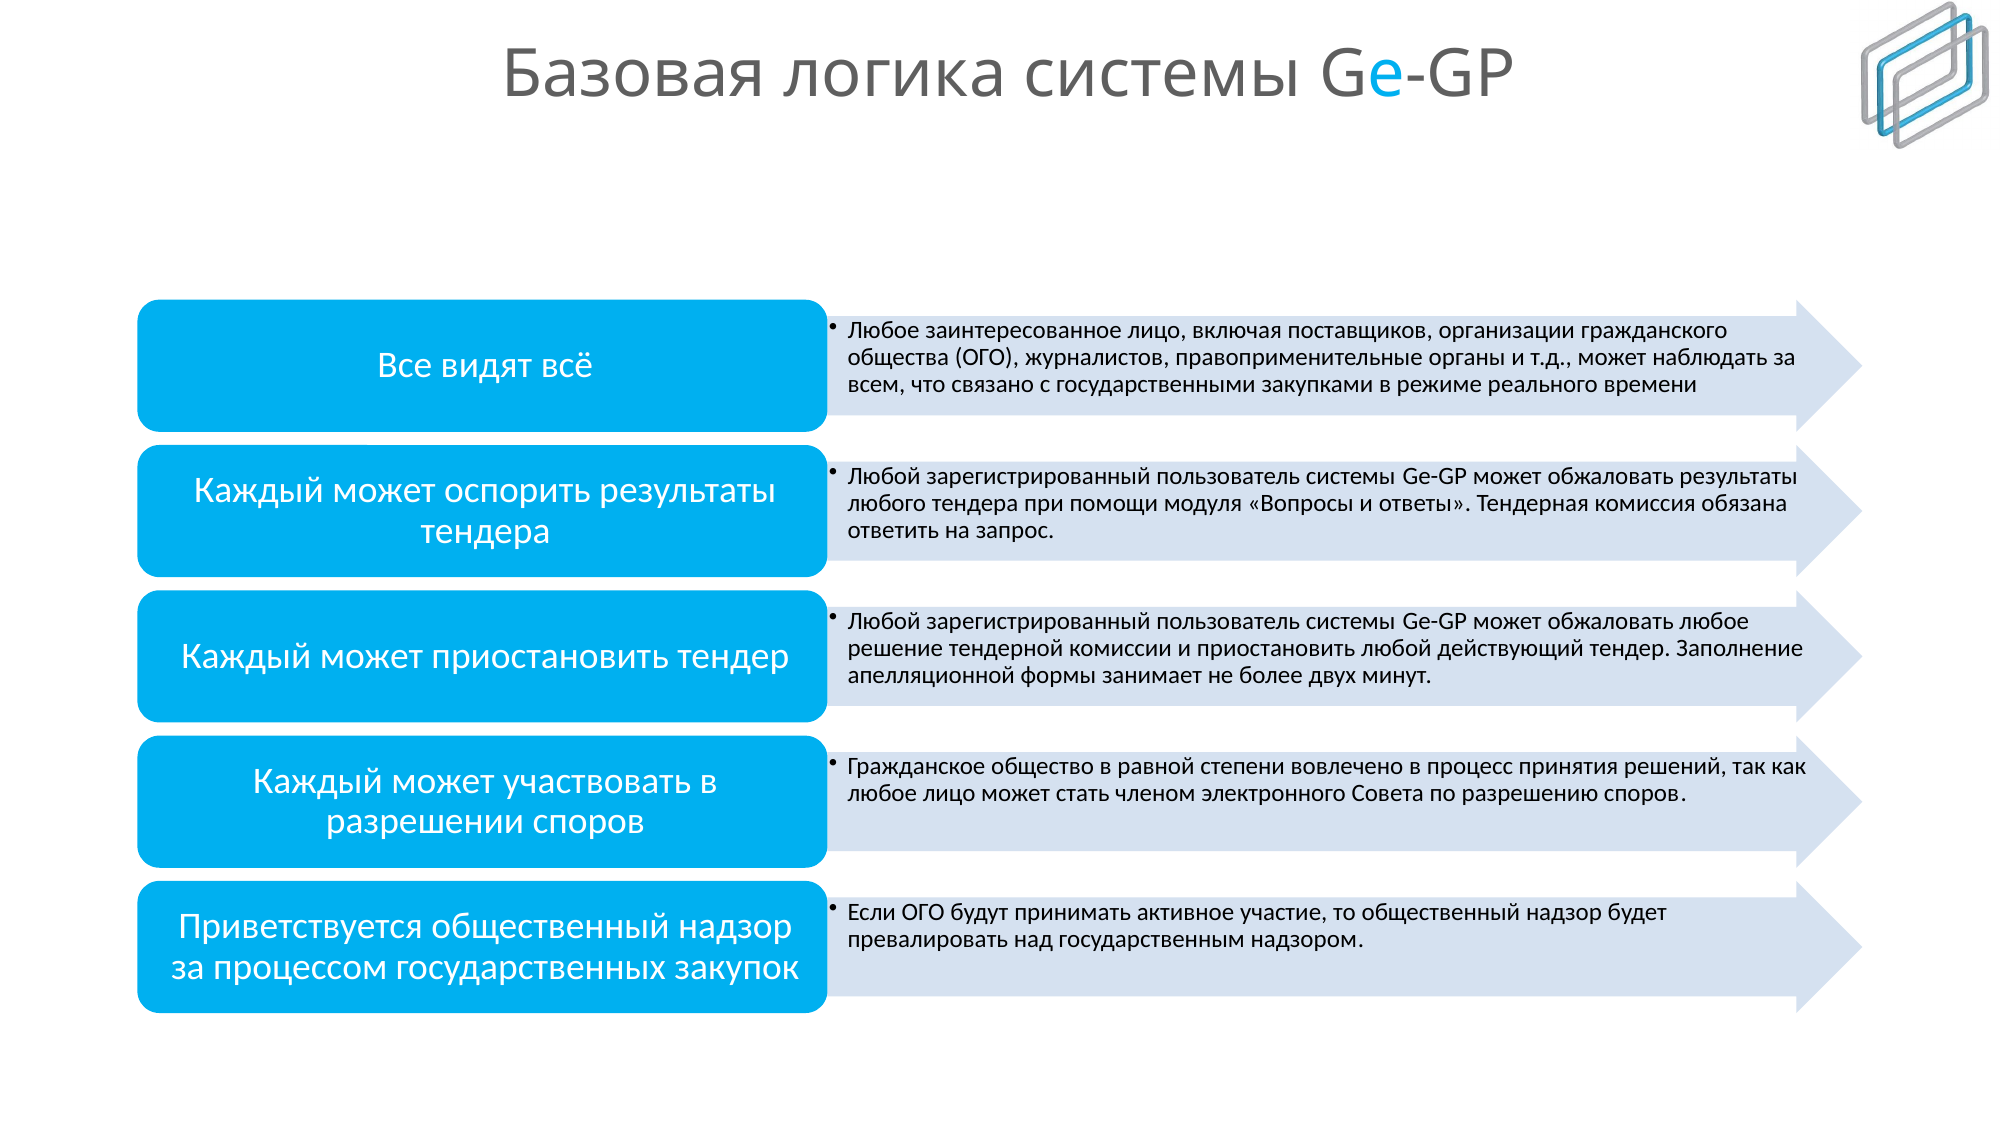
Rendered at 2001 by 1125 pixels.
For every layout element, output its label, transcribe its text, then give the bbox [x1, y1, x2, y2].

picture [1849, 0, 2000, 150]
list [137, 299, 1863, 1014]
title Базовая логика системы Ge-GP [174, 0, 1825, 150]
